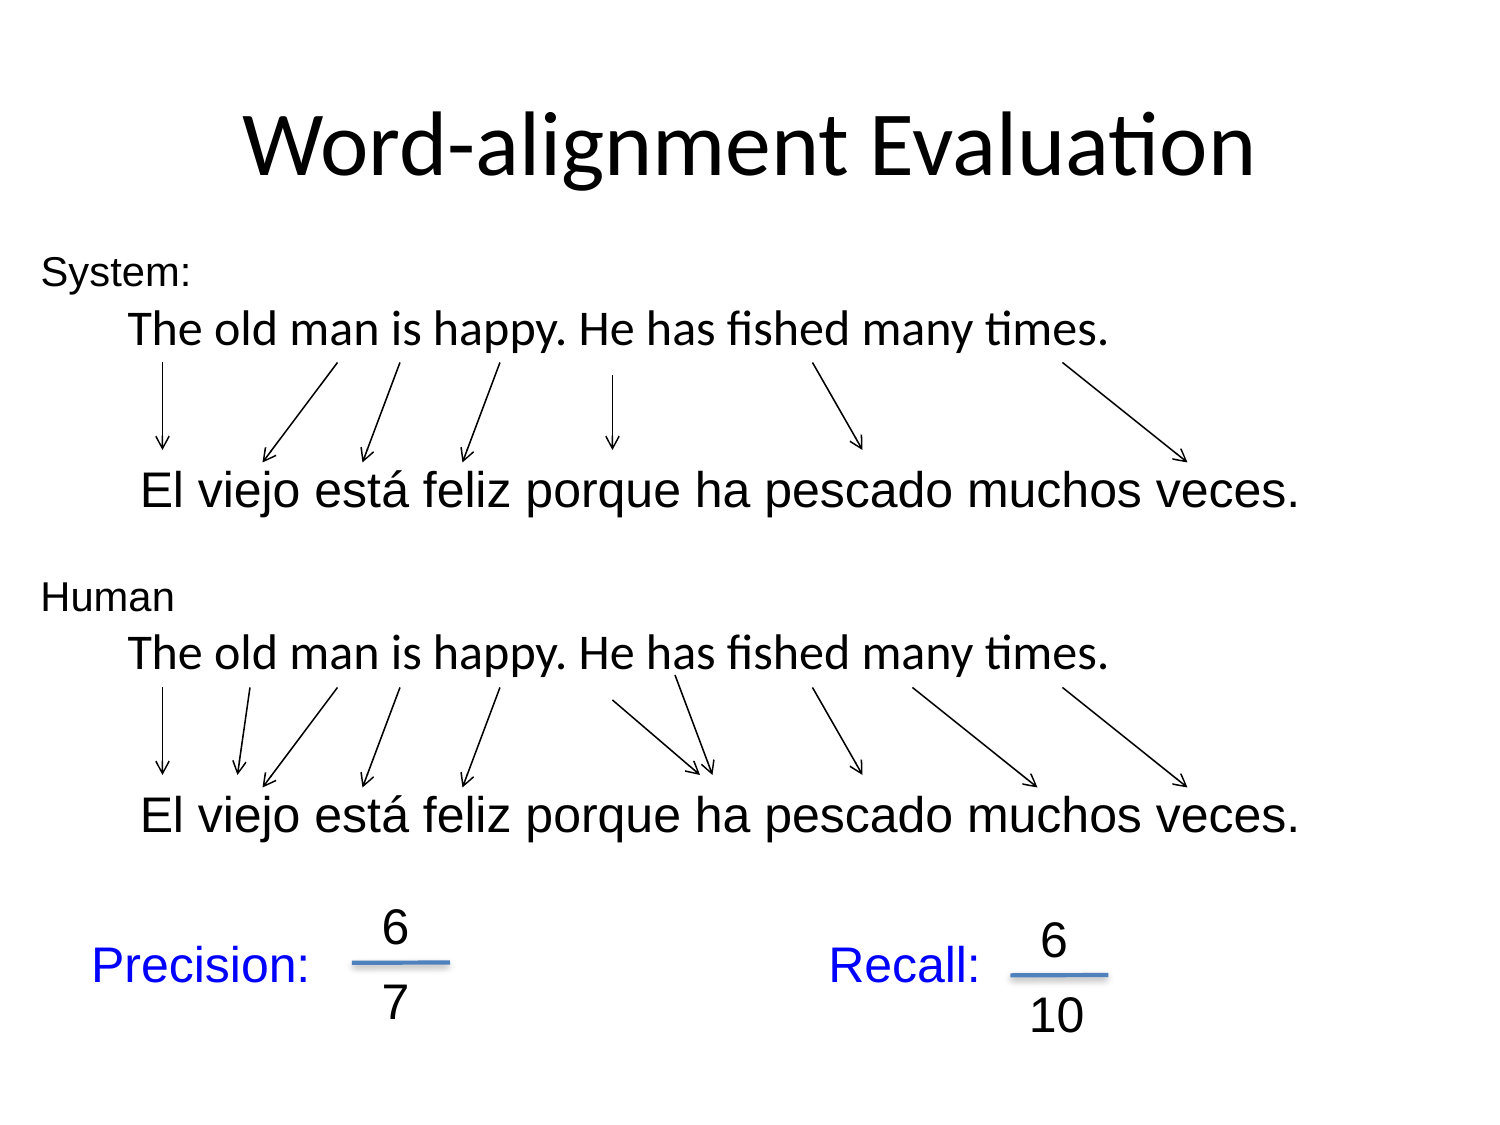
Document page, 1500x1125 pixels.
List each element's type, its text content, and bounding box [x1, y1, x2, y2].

text_box El viejo está feliz porque ha pescado muchos veces. [125, 449, 1375, 538]
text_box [812, 362, 863, 451]
title Word-alignment Evaluation [75, 45, 1425, 233]
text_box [237, 687, 251, 776]
text_box 6 [366, 887, 425, 959]
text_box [262, 362, 338, 463]
text_box The old man is happy. He has fished many times. [112, 287, 1425, 413]
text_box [462, 362, 501, 463]
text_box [462, 687, 501, 788]
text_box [362, 362, 401, 463]
text_box The old man is happy. He has fished many times. [112, 612, 1425, 738]
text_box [262, 687, 338, 788]
text_box El viejo está feliz porque ha pescado muchos veces. [125, 774, 1375, 863]
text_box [362, 687, 401, 788]
text_box Precision: [76, 924, 326, 1000]
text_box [674, 674, 713, 776]
text_box Recall: [813, 924, 996, 1000]
text_box 6 [1025, 899, 1083, 971]
text_box 7 [366, 971, 425, 1038]
text_box System: [25, 237, 207, 303]
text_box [612, 699, 670, 776]
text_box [1062, 362, 1188, 463]
text_box 10 [1014, 984, 1100, 1050]
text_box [812, 687, 863, 776]
text_box Human [25, 562, 191, 628]
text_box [912, 687, 1038, 788]
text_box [1062, 687, 1188, 788]
